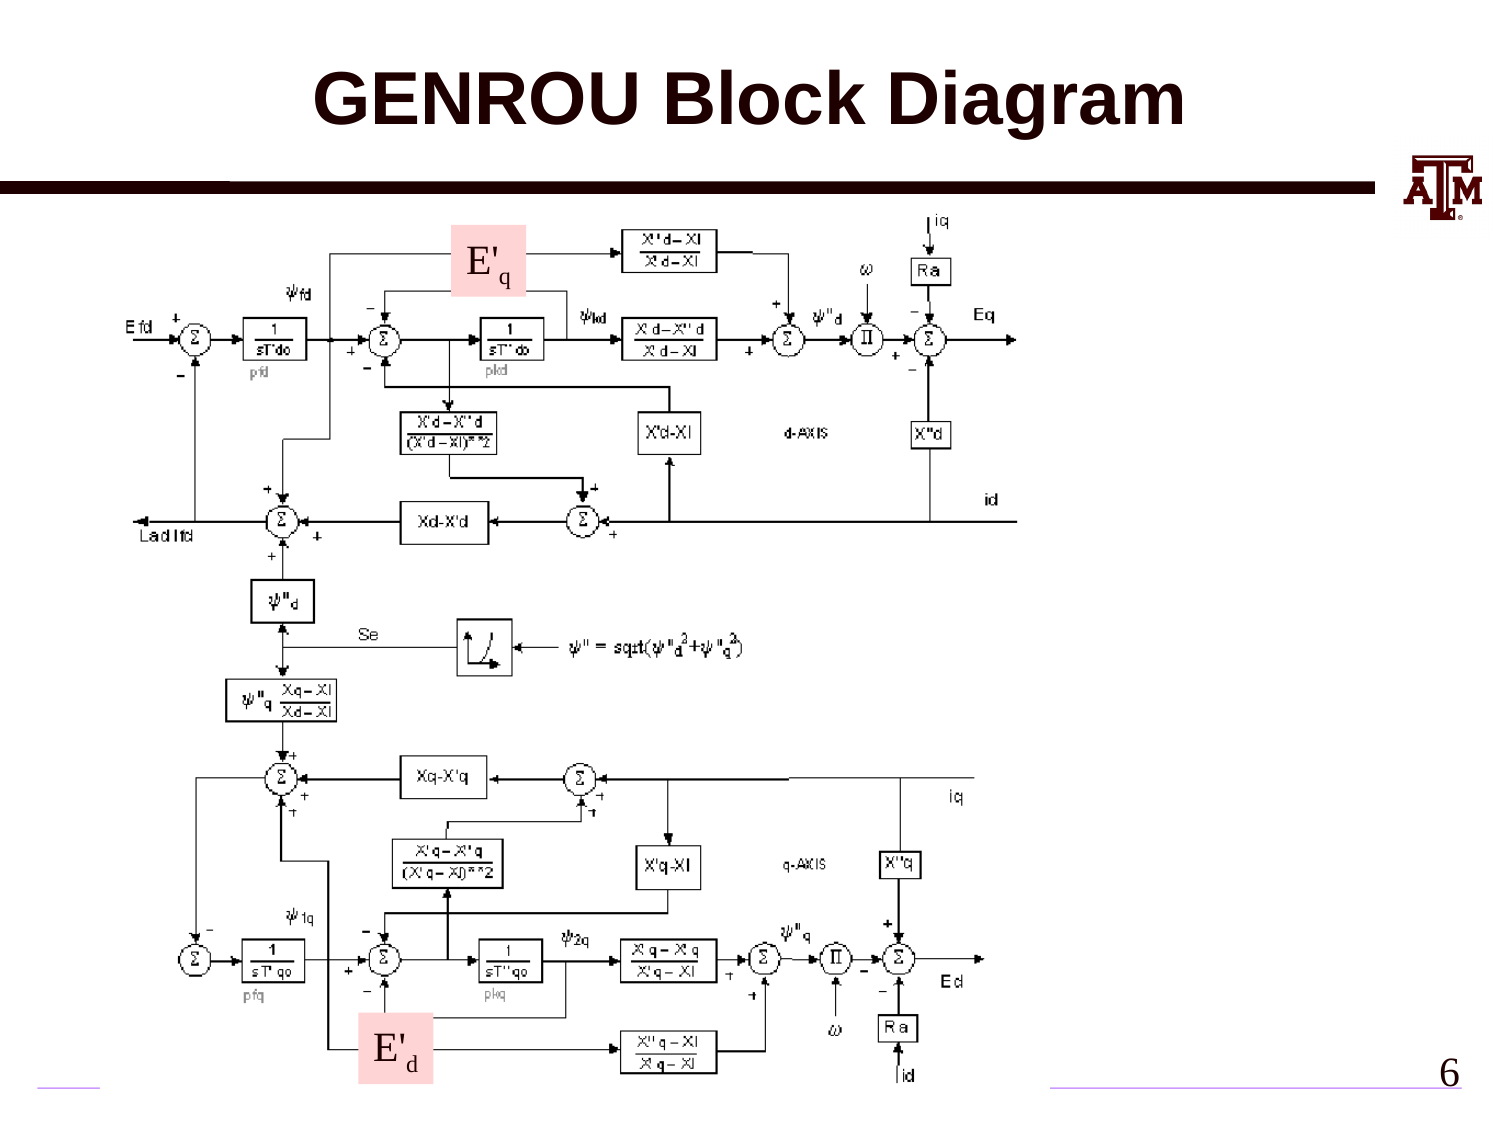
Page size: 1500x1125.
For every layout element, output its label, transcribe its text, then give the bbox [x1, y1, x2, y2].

picture [1392, 137, 1493, 238]
title GENROU Block Diagram [37, 12, 1463, 188]
slide_number 5 [1377, 1037, 1475, 1113]
picture [99, 199, 1051, 1109]
